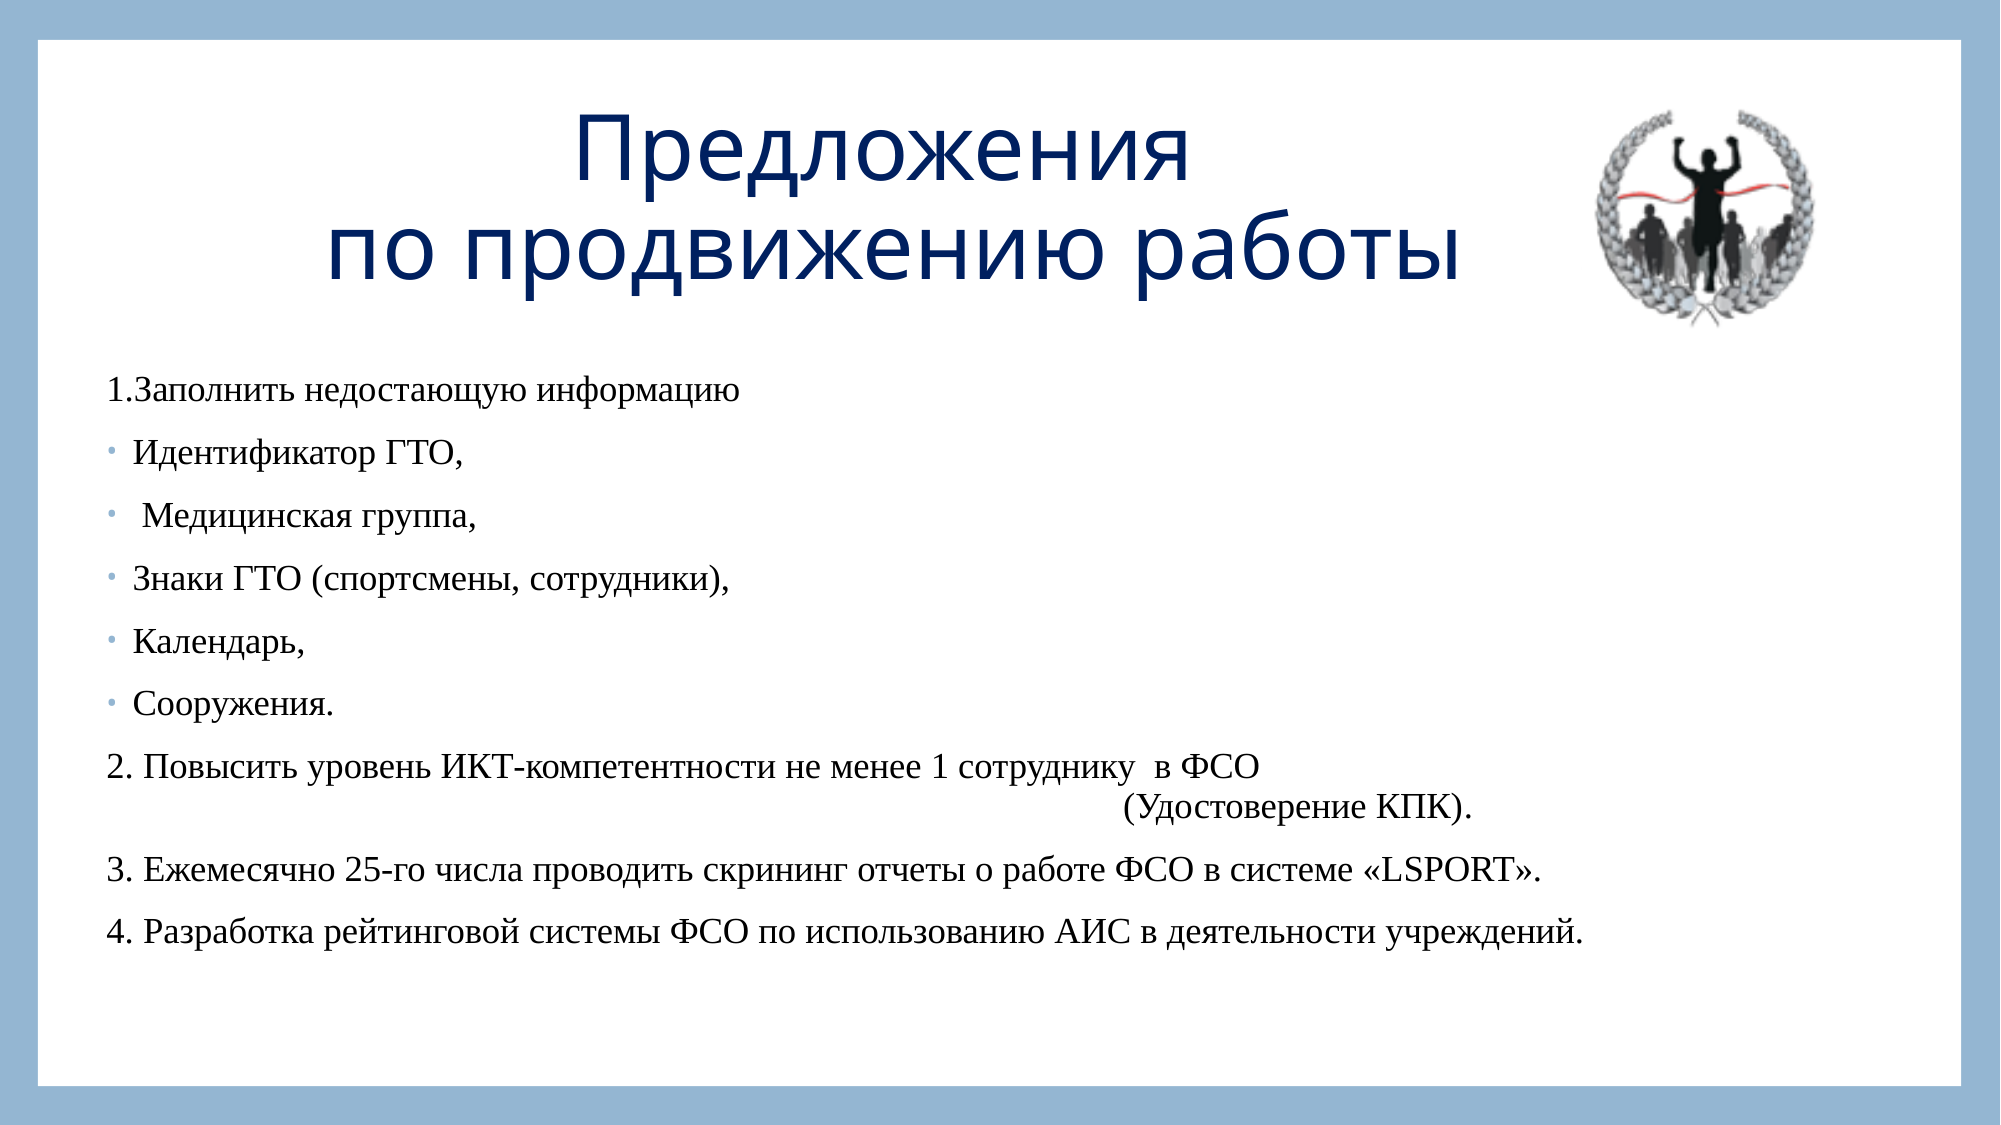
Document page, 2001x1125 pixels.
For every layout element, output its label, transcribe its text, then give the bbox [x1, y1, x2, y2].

title Предложения по продвижению работы [85, 75, 1705, 325]
picture [1580, 95, 1830, 344]
list 1.Заполнить недостающую информацию Идентификатор ГТО, Медицинская группа, Знаки ГТО (спортсмены, сотрудники), Календарь, Сооружения. 2. Повысить уровень ИКТ-компетентности не менее 1 сотруднику в ФСО (Удостоверение КПК). 3. Ежемесячно 25-го числа проводить скрининг отчеты о работе ФСО в системе «LSPORT». 4. Разработка рейтинговой системы ФСО по использованию АИС в деятельности учреждений. [85, 362, 2000, 1026]
